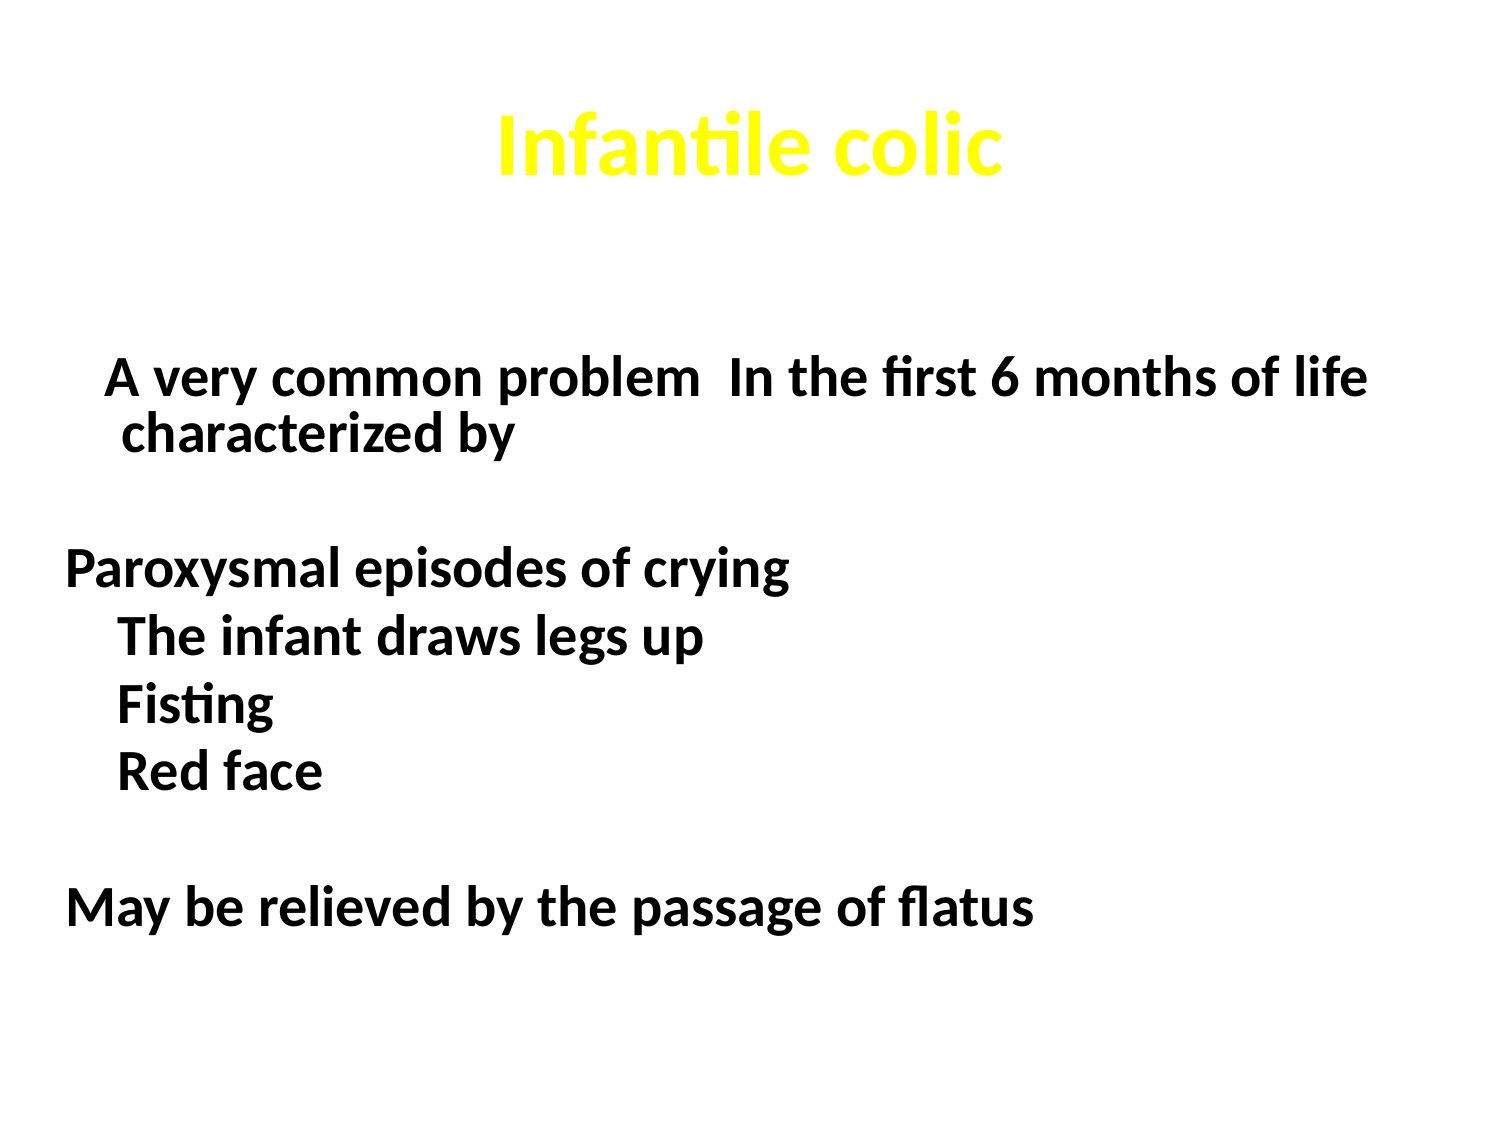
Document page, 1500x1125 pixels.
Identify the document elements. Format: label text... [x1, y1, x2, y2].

title Infantile colic [75, 45, 1425, 233]
list A very common problem In the first 6 months of life characterized by Paroxysmal episodes of crying The infant draws legs up Fisting Red face May be relieved by the passage of flatus [50, 262, 1425, 1005]
